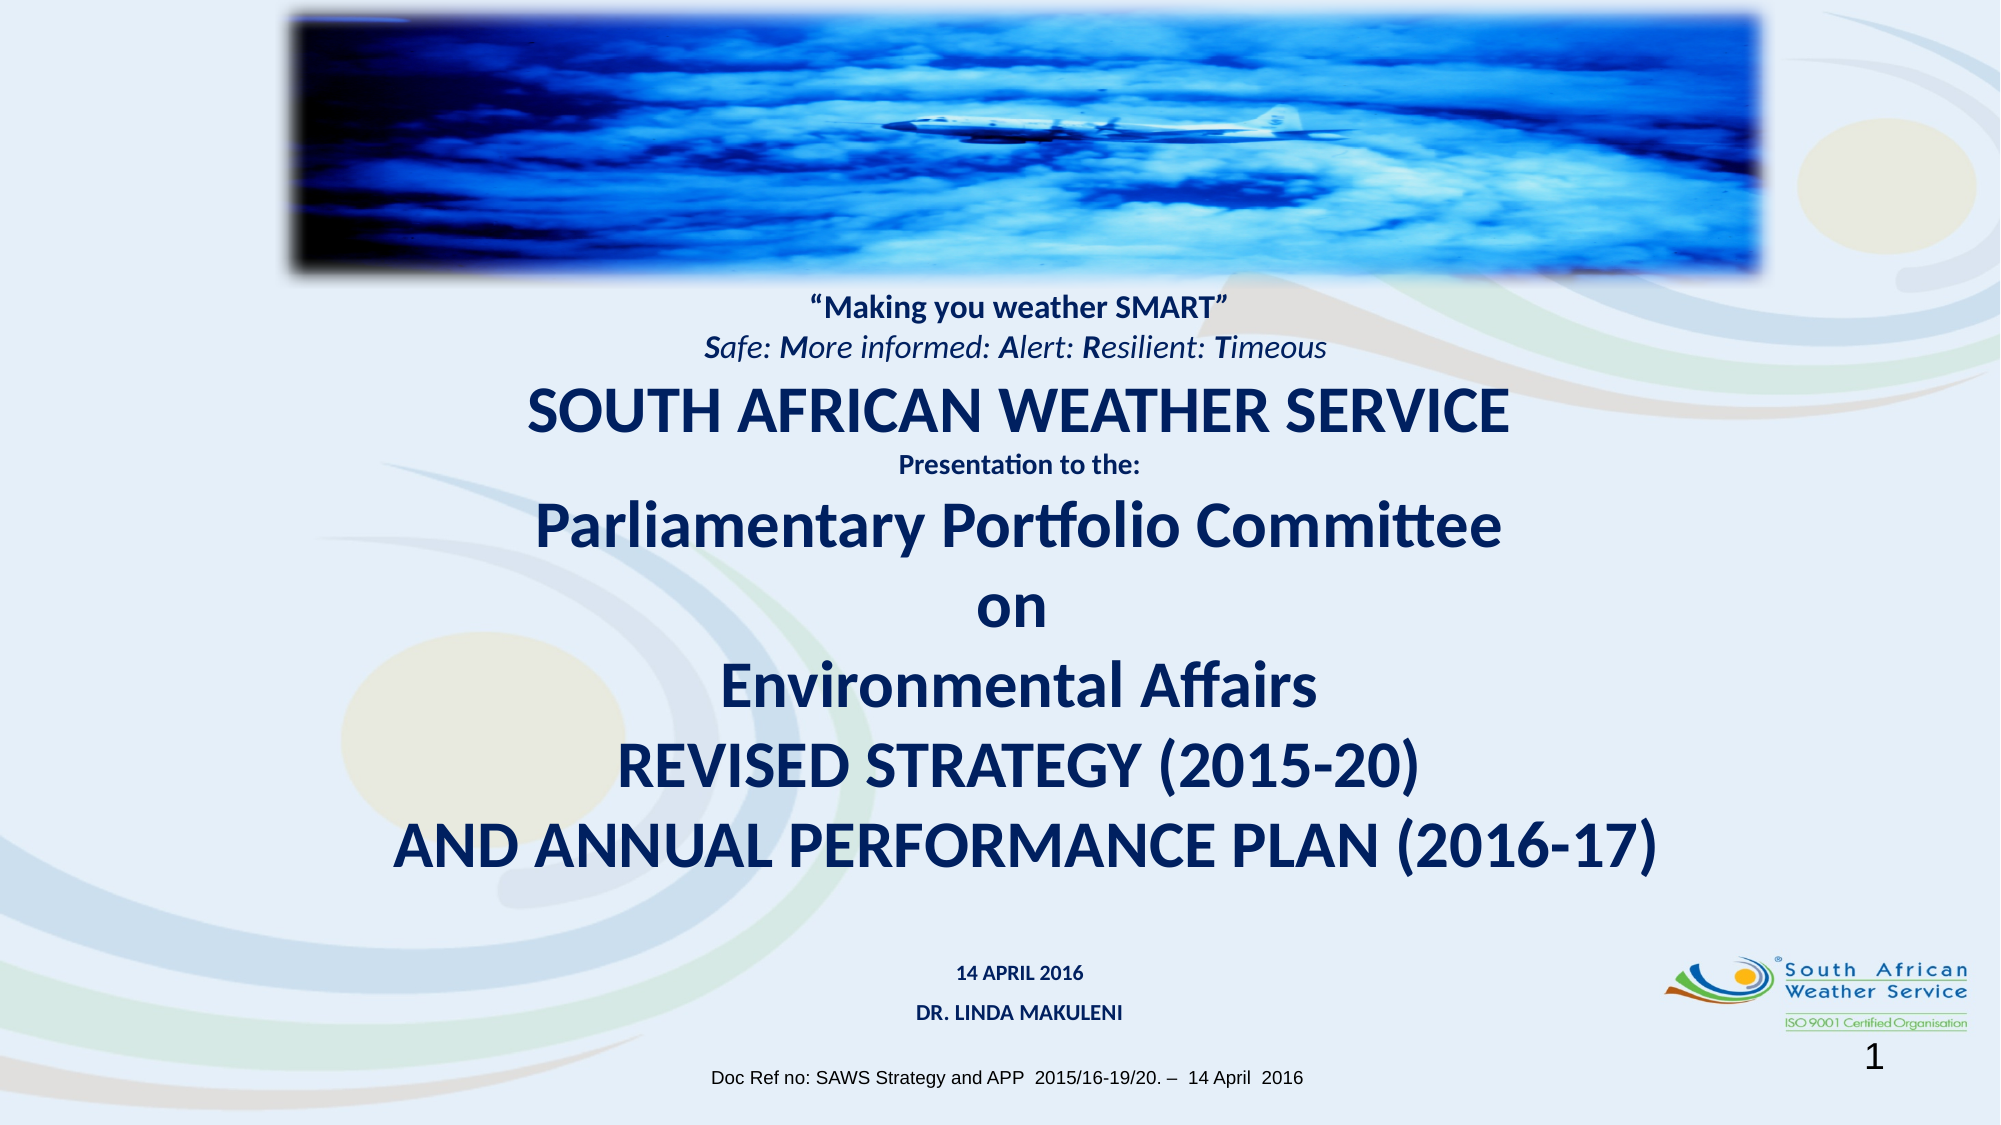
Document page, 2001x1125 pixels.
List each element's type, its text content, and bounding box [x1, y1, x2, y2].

slide_number 1 [1433, 1024, 1901, 1103]
footer Doc Ref no: SAWS Strategy and APP 2015/16-19/20. – 14 April 2016 [690, 1057, 1324, 1125]
picture [0, 0, 2001, 1125]
text_box [358, 1028, 1395, 1088]
text_box “Making you weather SMART” Safe: More informed: Alert: Resilient: Timeous SOUTH AFRICAN WEATHER SERVICE Presentation to the: Parliamentary Portfolio Committee on Environmental Affairs REVISED STRATEGY (2015-20) AND ANNUAL PERFORMANCE PLAN (2016-17) 14 APRIL 2016 DR. LINDA MAKULENI [358, 320, 1682, 886]
